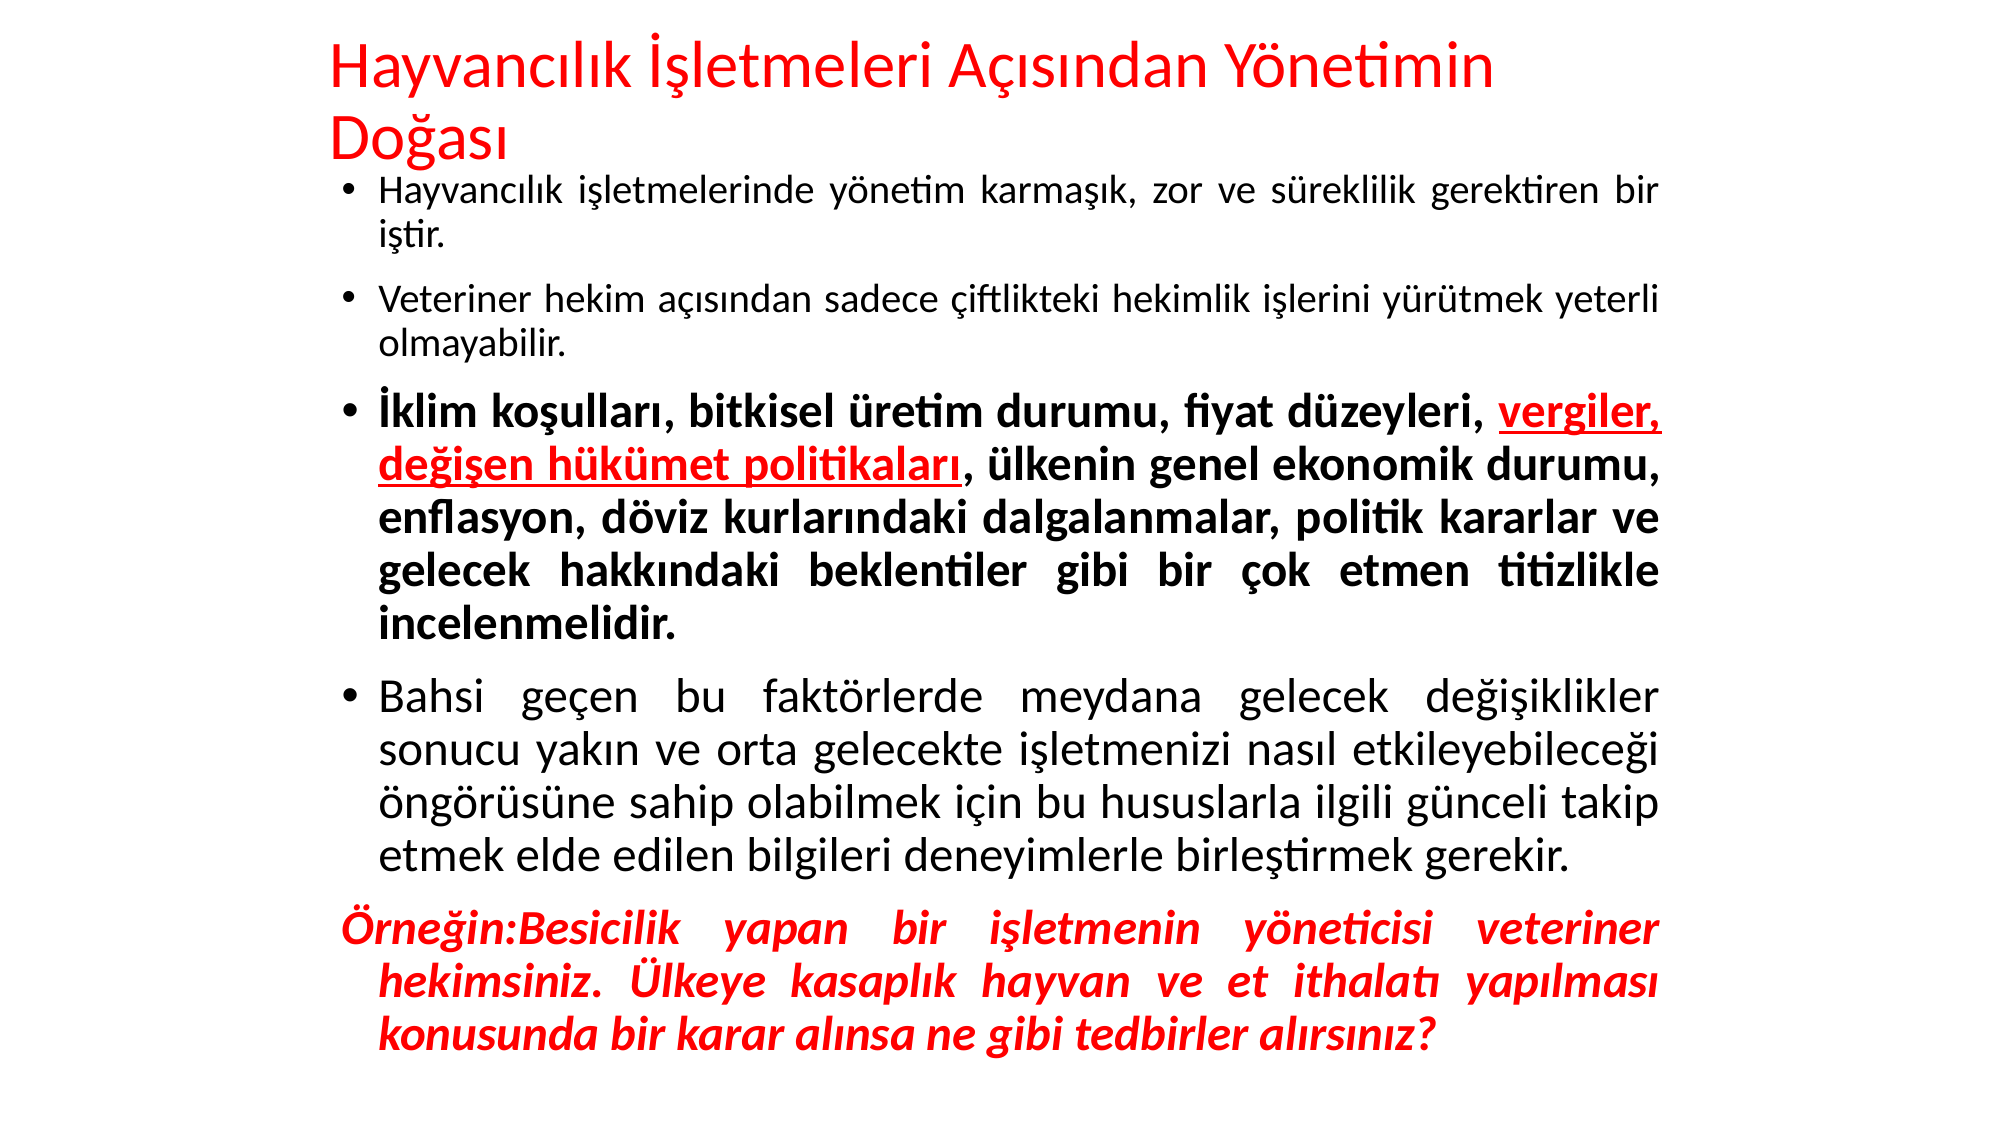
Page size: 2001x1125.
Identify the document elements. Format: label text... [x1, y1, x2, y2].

title Hayvancılık İşletmeleri Açısından Yönetimin Doğası [314, 19, 1665, 186]
list Hayvancılık işletmelerinde yönetim karmaşık, zor ve süreklilik gerektiren bir iştir. Veteriner hekim açısından sadece çiftlikteki hekimlik işlerini yürütmek yeterli olmayabilir. İklim koşulları, bitkisel üretim durumu, fiyat düzeyleri, vergiler, değişen hükümet politikaları, ülkenin genel ekonomik durumu, enflasyon, döviz kurlarındaki dalgalanmalar, politik kararlar ve gelecek hakkındaki beklentiler gibi bir çok etmen titizlikle incelenmelidir. Bahsi geçen bu faktörlerde meydana gelecek değişiklikler sonucu yakın ve orta gelecekte işletmenizi nasıl etkileyebileceği öngörüsüne sahip olabilmek için bu hususlarla ilgili günceli takip etmek elde edilen bilgileri deneyimlerle birleştirmek gerekir. Örneğin:Besicilik yapan bir işletmenin yöneticisi veteriner hekimsiniz. Ülkeye kasaplık hayvan ve et ithalatı yapılması konusunda bir karar alınsa ne gibi tedbirler alırsınız? [326, 160, 1677, 1106]
